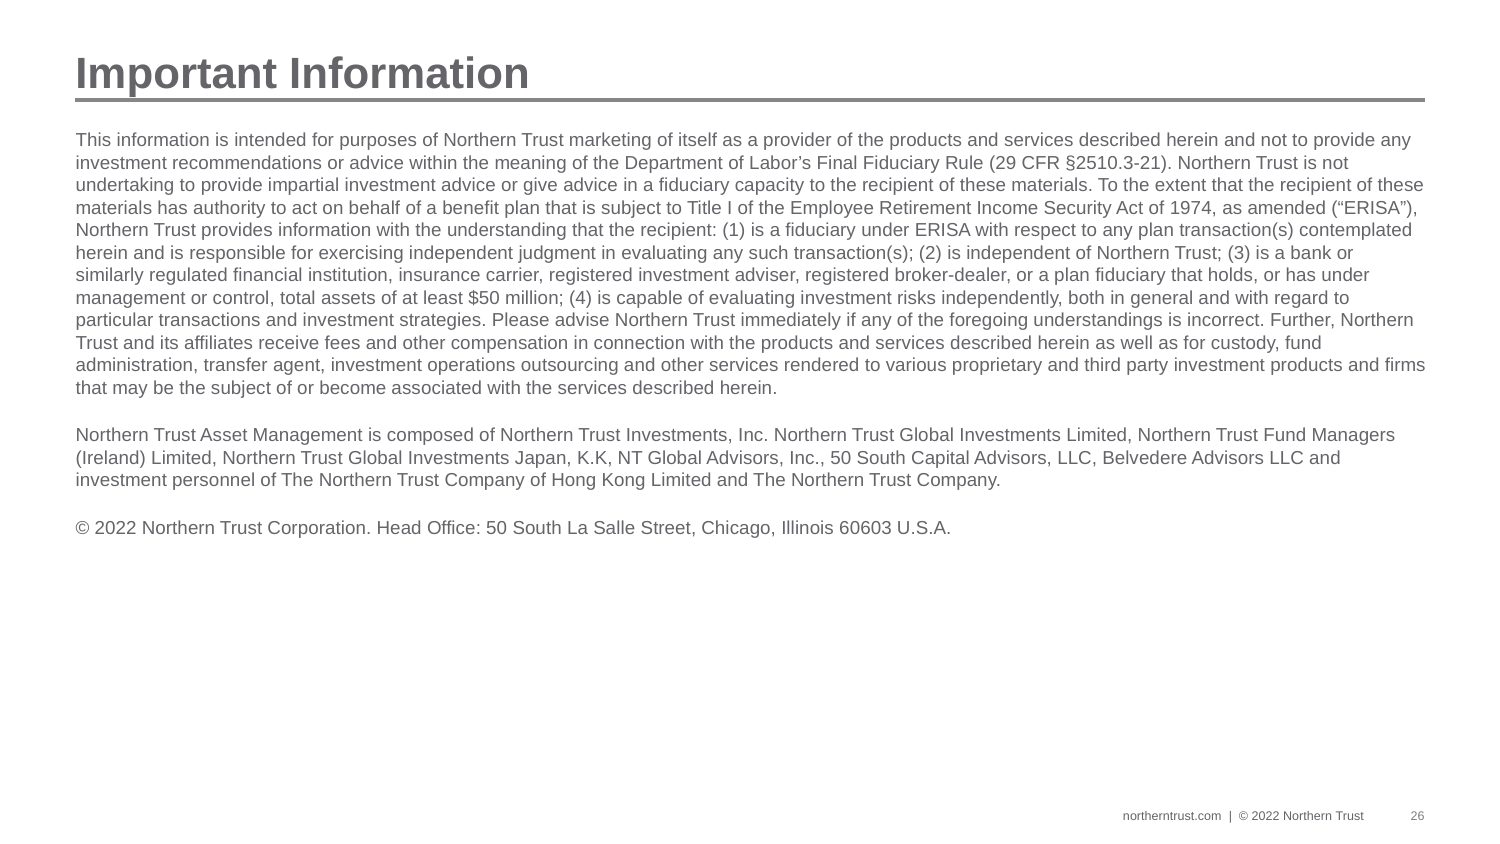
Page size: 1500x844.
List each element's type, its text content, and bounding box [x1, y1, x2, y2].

text_box This information is intended for purposes of Northern Trust marketing of itself as a provider of the products and services described herein and not to provide any investment recommendations or advice within the meaning of the Department of Labor’s Final Fiduciary Rule (29 CFR §2510.3-21). Northern Trust is not undertaking to provide impartial investment advice or give advice in a fiduciary capacity to the recipient of these materials. To the extent that the recipient of these materials has authority to act on behalf of a benefit plan that is subject to Title I of the Employee Retirement Income Security Act of 1974, as amended (“ERISA”), Northern Trust provides information with the understanding that the recipient: (1) is a fiduciary under ERISA with respect to any plan transaction(s) contemplated herein and is responsible for exercising independent judgment in evaluating any such transaction(s); (2) is independent of Northern Trust; (3) is a bank or similarly regulated financial institution, insurance carrier, registered investment adviser, registered broker-dealer, or a plan fiduciary that holds, or has under management or control, total assets of at least $50 million; (4) is capable of evaluating investment risks independently, both in general and with regard to particular transactions and investment strategies. Please advise Northern Trust immediately if any of the foregoing understandings is incorrect. Further, Northern Trust and its affiliates receive fees and other compensation in connection with the products and services described herein as well as for custody, fund administration, transfer agent, investment operations outsourcing and other services rendered to various proprietary and third party investment products and firms that may be the subject of or become associated with the services described herein. Northern Trust Asset Management is composed of Northern Trust Investments, Inc. Northern Trust Global Investments Limited, Northern Trust Fund Managers (Ireland) Limited, Northern Trust Global Investments Japan, K.K, NT Global Advisors, Inc., 50 South Capital Advisors, LLC, Belvedere Advisors LLC and investment personnel of The Northern Trust Company of Hong Kong Limited and The Northern Trust Company. © 2022 Northern Trust Corporation. Head Office: 50 South La Salle Street, Chicago, Illinois 60603 U.S.A. [75, 128, 1425, 735]
list Important Information [75, 34, 1425, 100]
